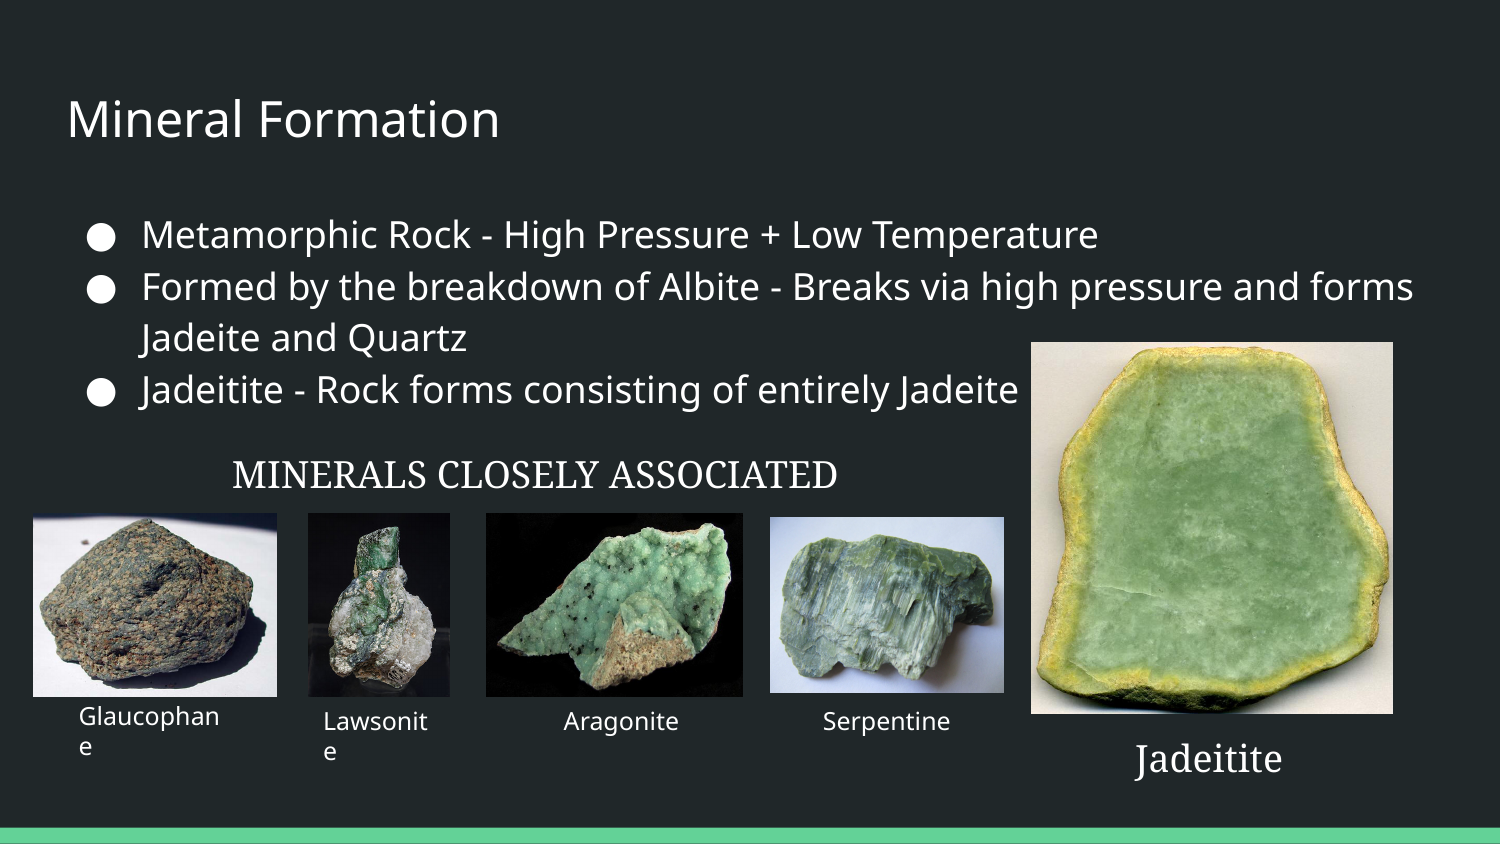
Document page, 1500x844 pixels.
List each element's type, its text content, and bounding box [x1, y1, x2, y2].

picture [770, 517, 1005, 693]
picture [486, 513, 744, 697]
text_box Aragonite [548, 706, 719, 725]
picture [307, 513, 450, 697]
text_box Lawsonite [308, 704, 450, 725]
text_box Jadeitite [1120, 722, 1304, 799]
picture [1031, 341, 1393, 714]
picture [33, 513, 277, 697]
title Mineral Formation [51, 72, 1449, 167]
text_box Serpentine [807, 701, 967, 725]
list Metamorphic Rock - High Pressure + Low Temperature Formed by the breakdown of Albite - Breaks via high pressure and forms Jadeite and Quartz Jadeitite - Rock forms consisting of entirely Jadeite MINERALS CLOSELY ASSOCIATED [51, 189, 1449, 750]
text_box Glaucophane [63, 706, 247, 730]
